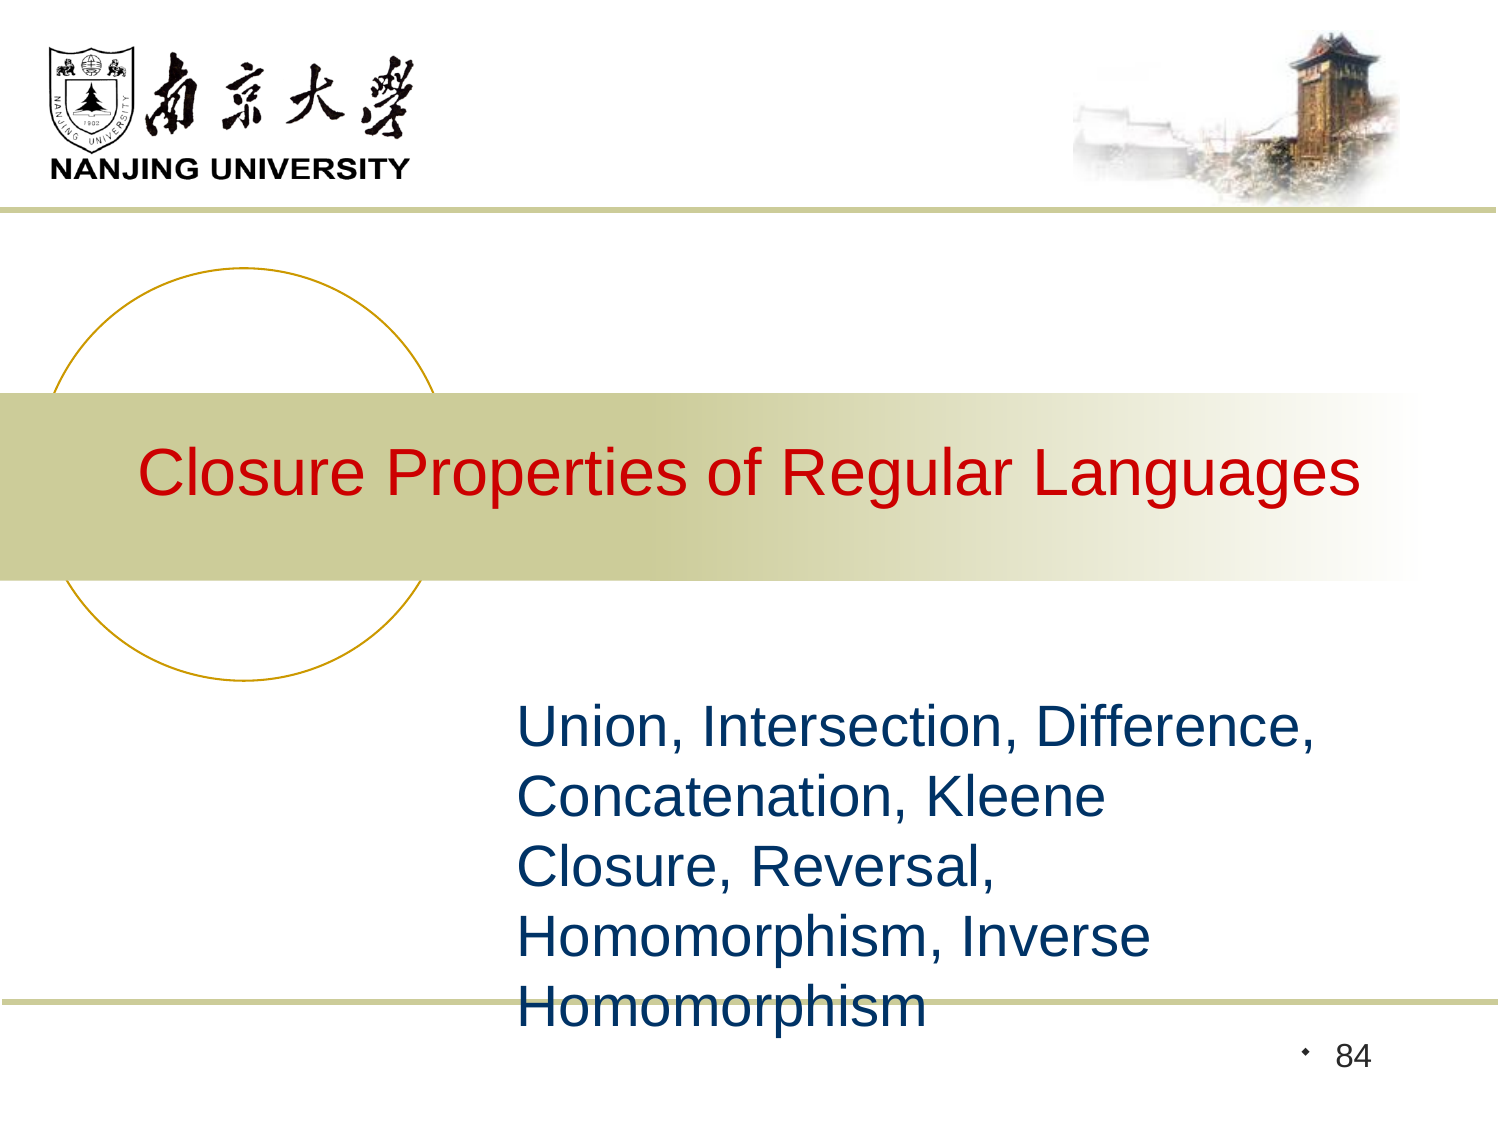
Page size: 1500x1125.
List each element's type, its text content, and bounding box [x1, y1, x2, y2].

title Closure Properties of Regular Languages [112, 375, 1388, 563]
picture [0, 30, 1496, 213]
picture [2, 999, 1498, 1005]
slide_number 84 [1234, 1030, 1388, 1107]
subtitle Union, Intersection, Difference, Concatenation, Kleene Closure, Reversal, Homomorphism, Inverse Homomorphism [501, 680, 1353, 900]
picture [41, 42, 420, 192]
